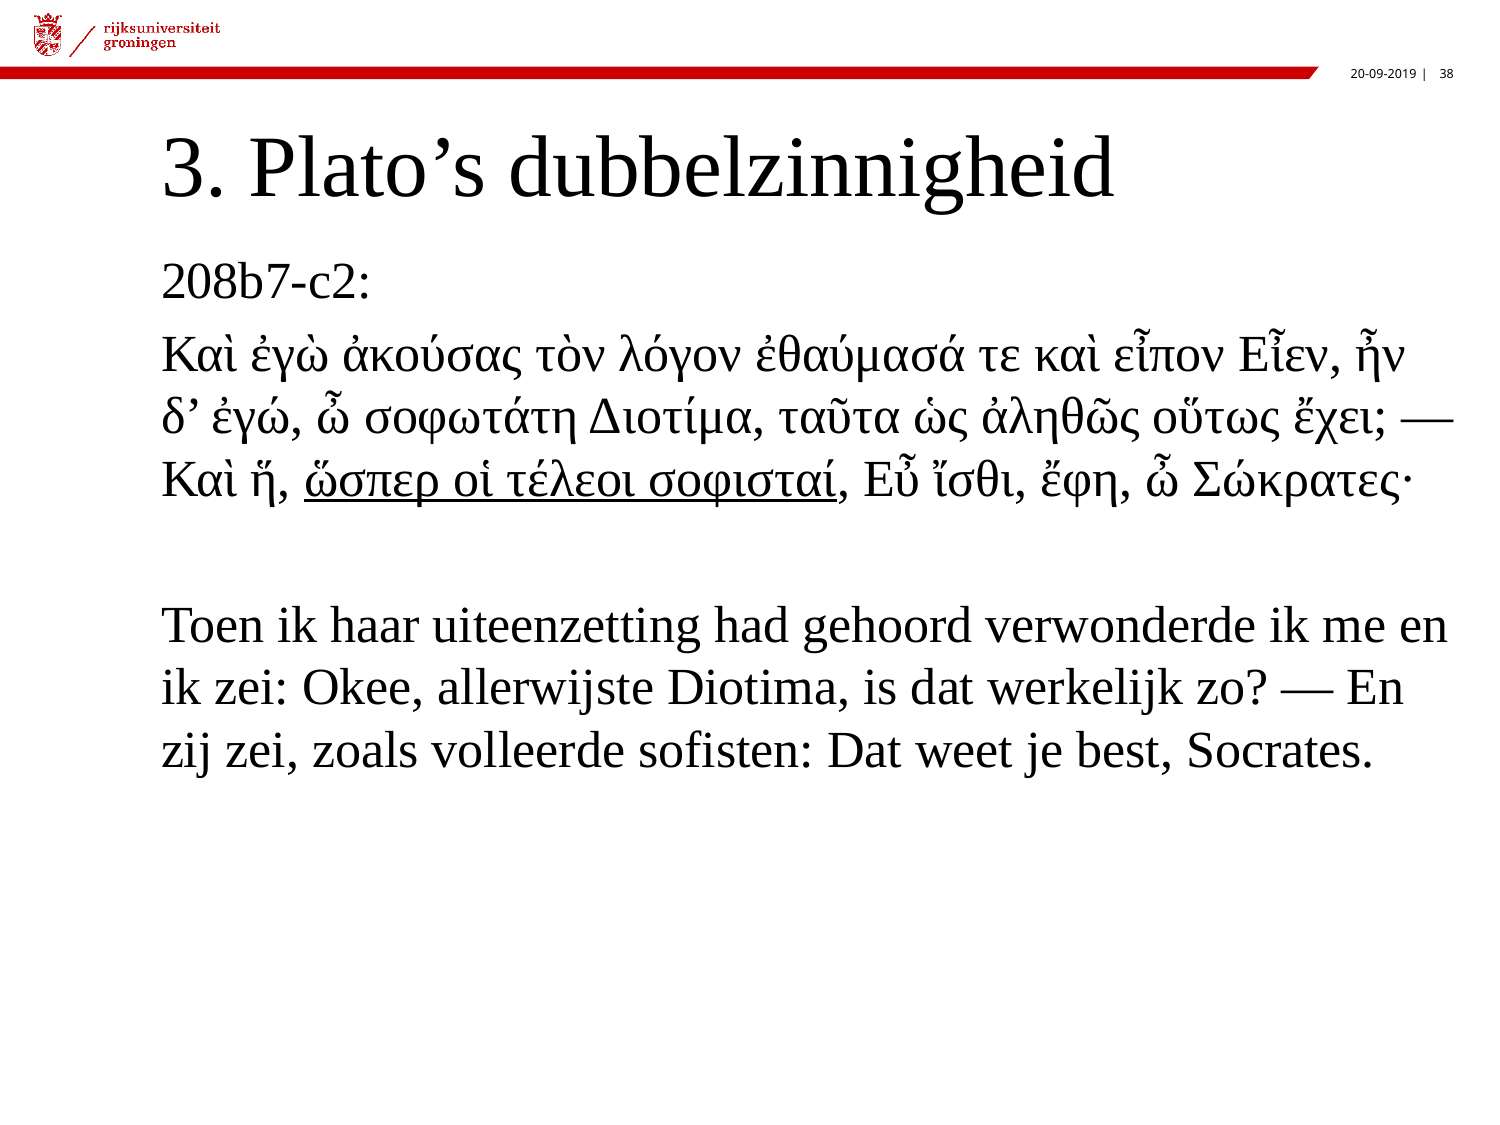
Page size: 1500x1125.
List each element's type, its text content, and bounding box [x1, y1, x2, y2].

list 208b7-c2: Καὶ ἐγὼ ἀκούσας τὸν λόγον ἐθαύμασά τε καὶ εἶπον Εἶεν, ἦν δ’ ἐγώ, ὦ σοφωτάτη Διοτίμα, ταῦτα ὡς ἀληθῶς οὕτως ἔχει; — Καὶ ἥ, ὥσπερ οἱ τέλεοι σοφισταί, Εὖ ἴσθι, ἔφη, ὦ Σώκρατες· Toen ik haar uiteenzetting had gehoord verwonderde ik me en ik zei: Okee, allerwijste Diotima, is dat werkelijk zo? — En zij zei, zoals volleerde sofisten: Dat weet je best, Socrates. [0, 238, 1500, 1084]
picture [34, 13, 220, 57]
title 3. Plato’s dubbelzinnigheid [0, 95, 1500, 226]
